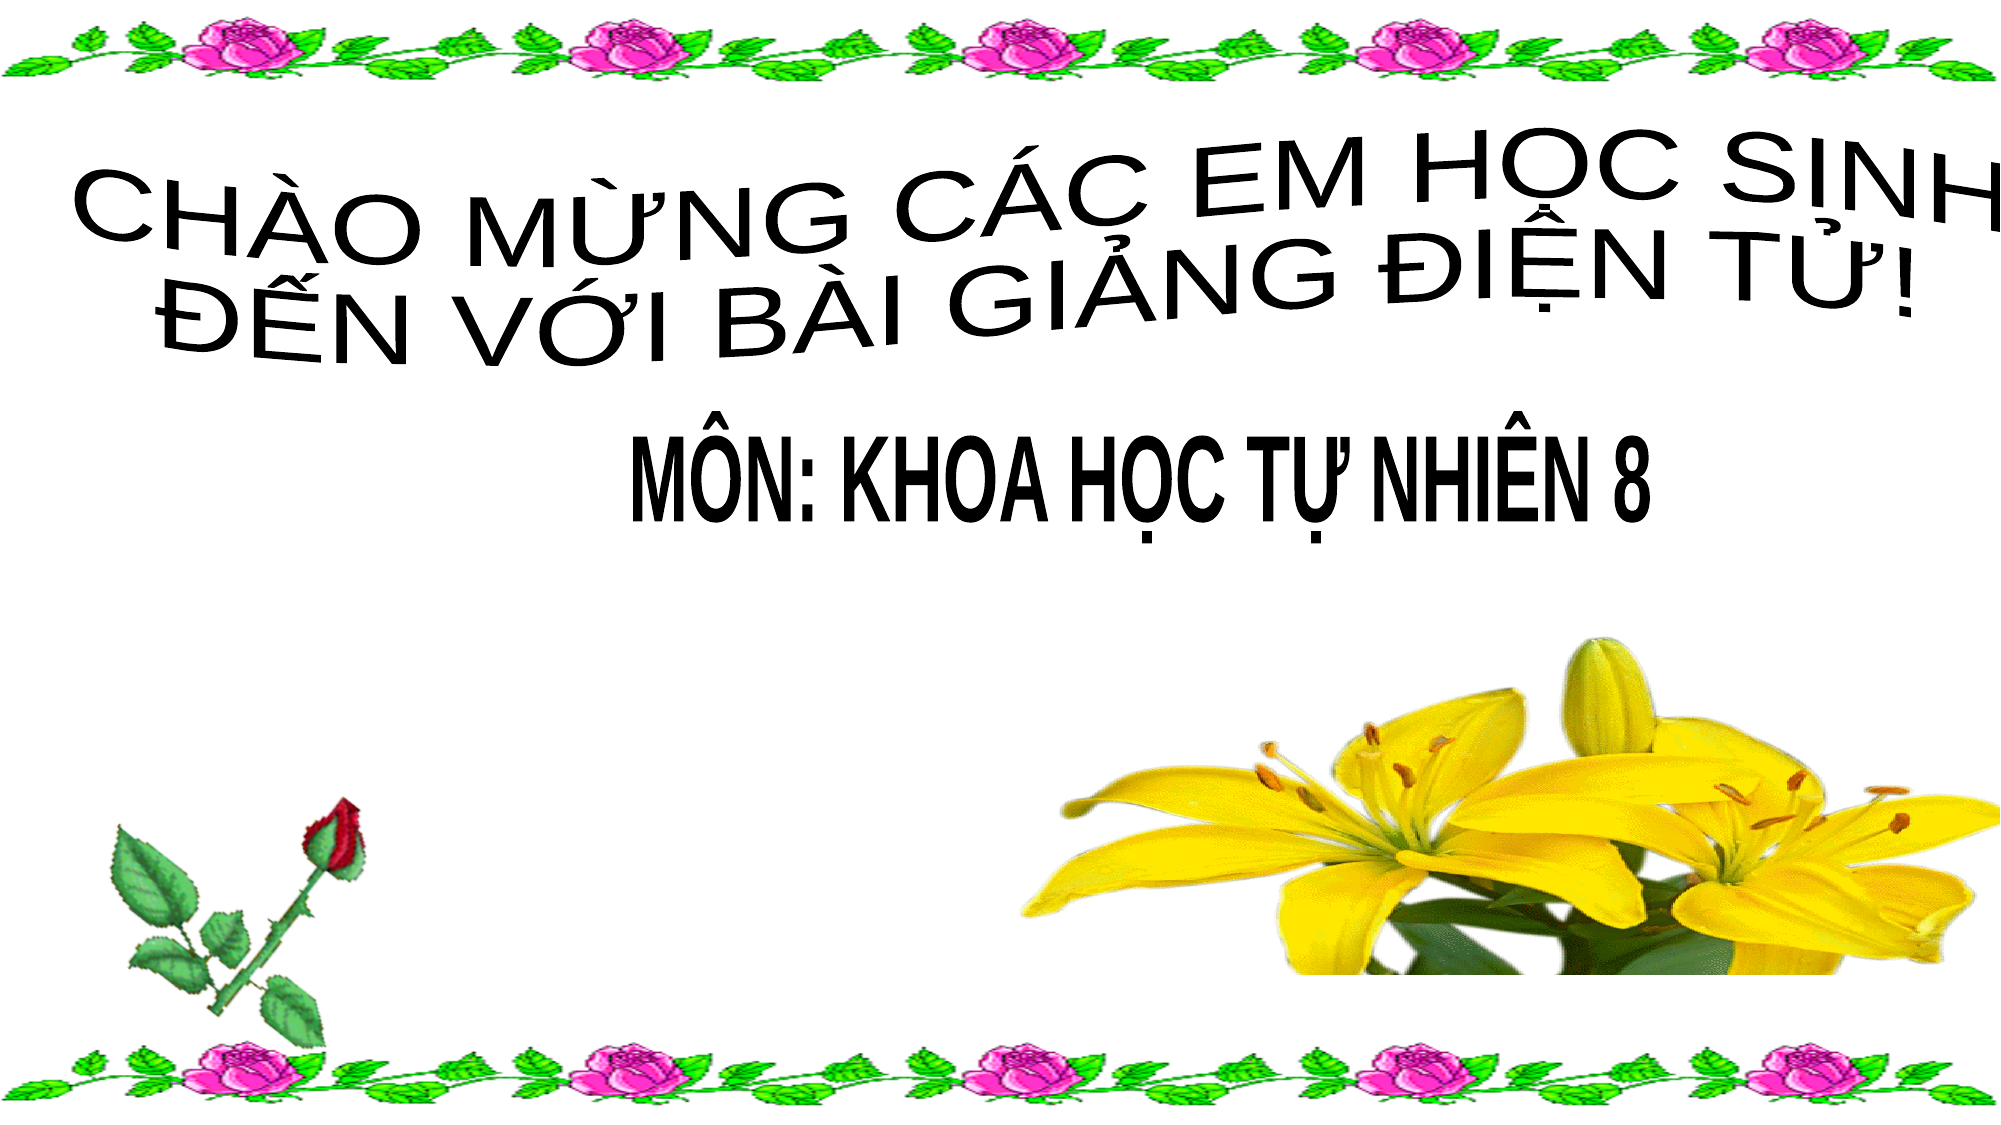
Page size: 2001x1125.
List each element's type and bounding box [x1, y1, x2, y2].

picture [0, 0, 2000, 83]
picture [0, 633, 2000, 1107]
